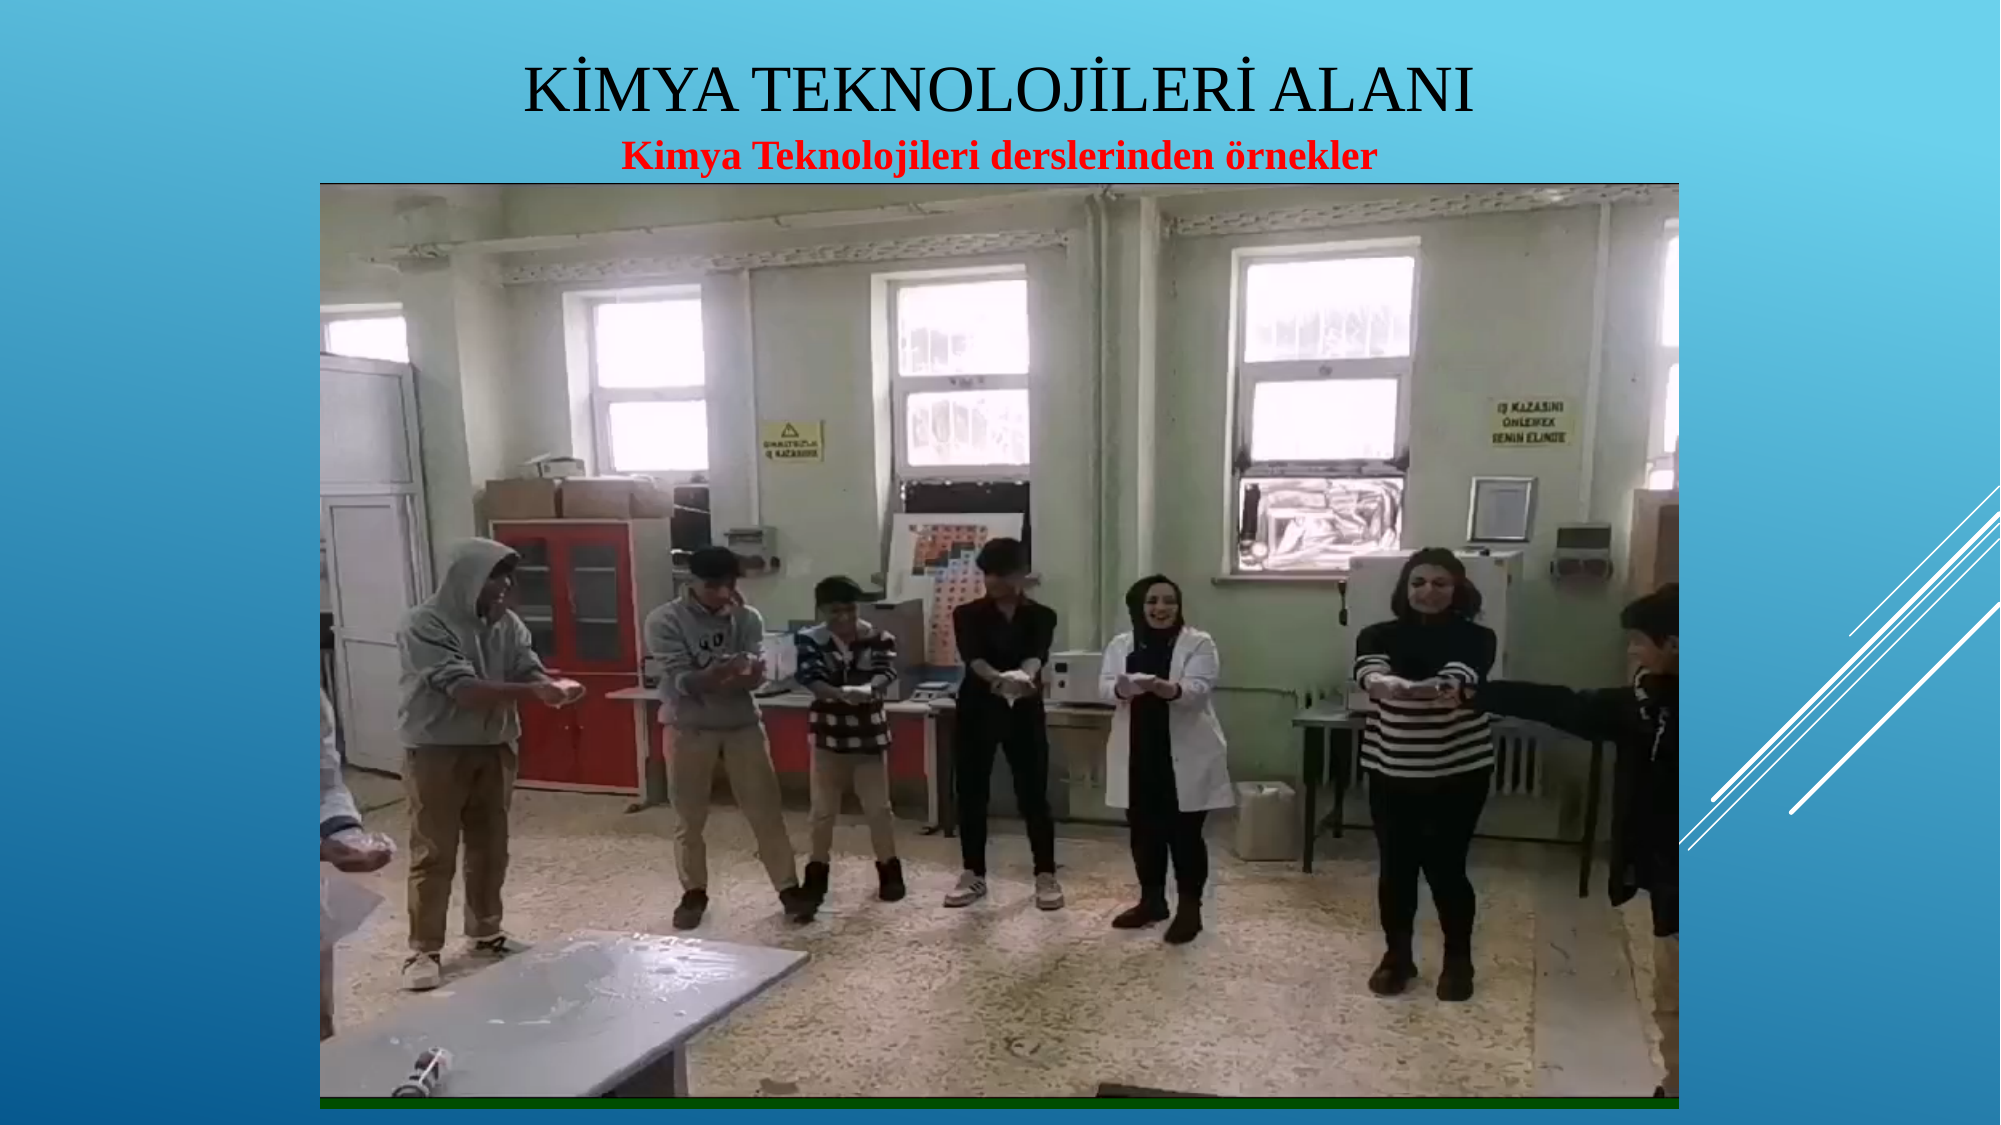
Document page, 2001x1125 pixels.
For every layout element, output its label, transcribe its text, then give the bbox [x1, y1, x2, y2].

text_box KİMYA TEKNOLOJİlerİ ALANI [482, 6, 1518, 164]
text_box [319, 181, 1681, 1111]
text_box Kimya Teknolojileri derslerinden örnekler [584, 120, 1416, 181]
